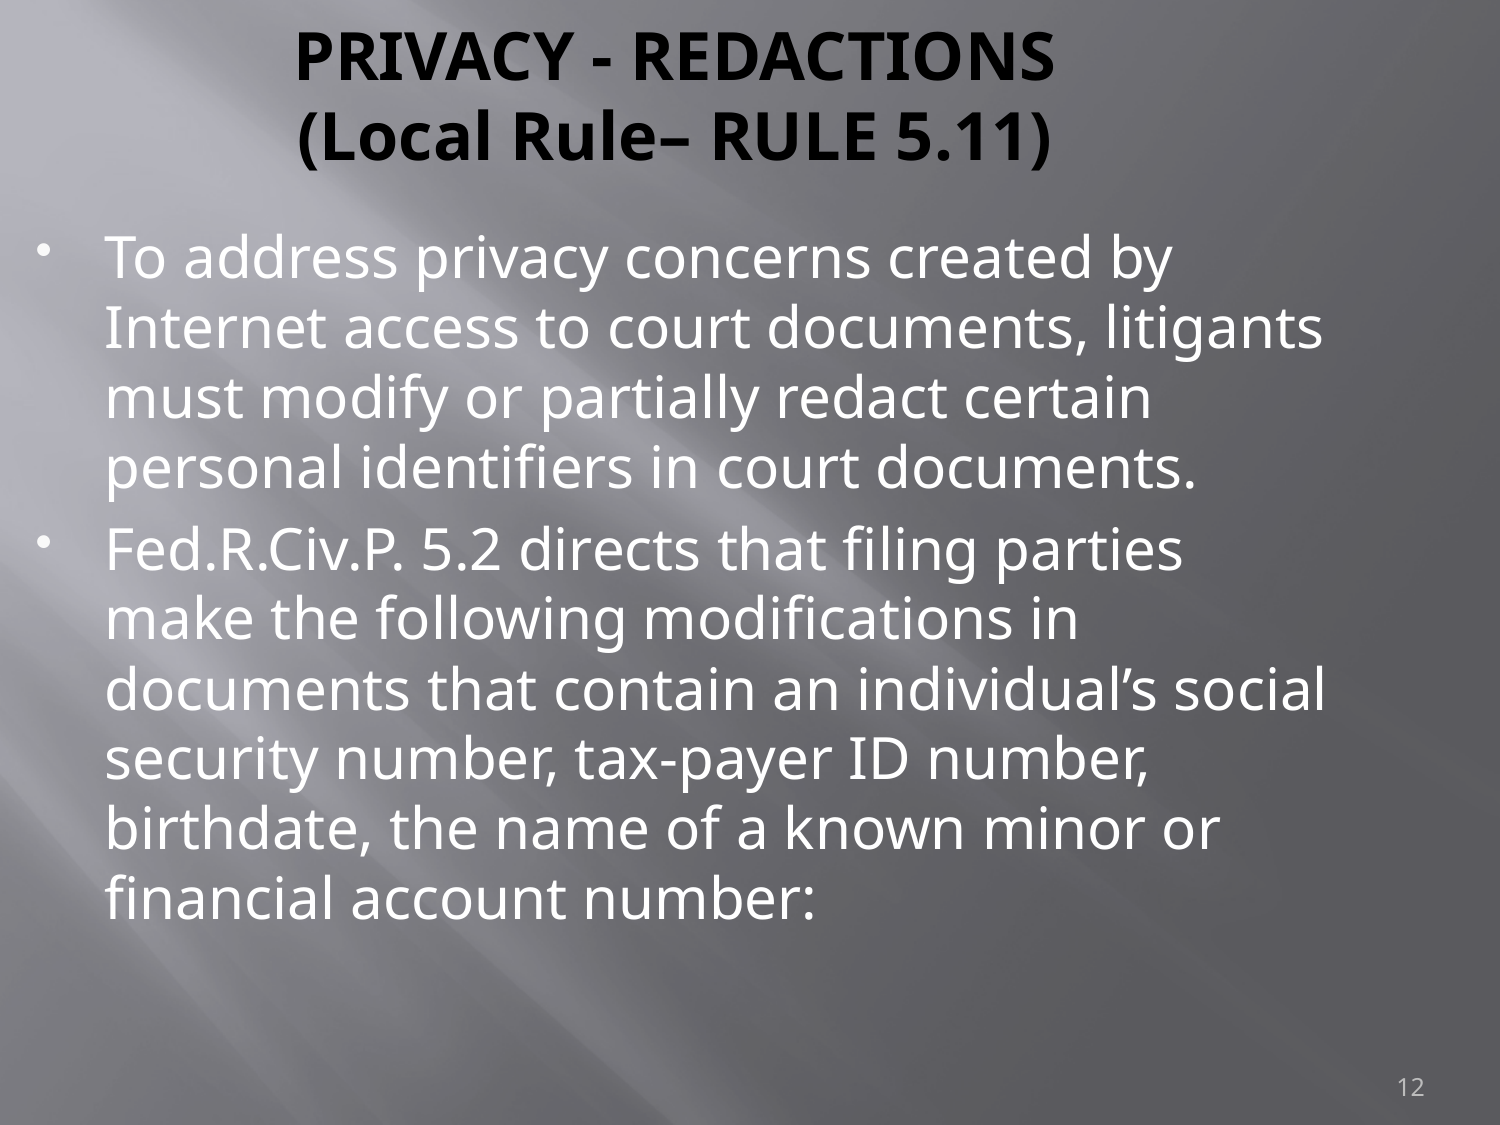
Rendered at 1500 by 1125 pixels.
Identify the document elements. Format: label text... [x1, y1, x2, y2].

slide_number 12 [1299, 1052, 1425, 1113]
list To address privacy concerns created by Internet access to court documents, litigants must modify or partially redact certain personal identifiers in court documents. Fed.R.Civ.P. 5.2 directs that filing parties make the following modifications in documents that contain an individual’s social security number, tax-payer ID number, birthdate, the name of a known minor or financial account number: [0, 212, 1350, 1035]
title PRIVACY - REDACTIONS (Local Rule– RULE 5.11) [0, 12, 1350, 175]
